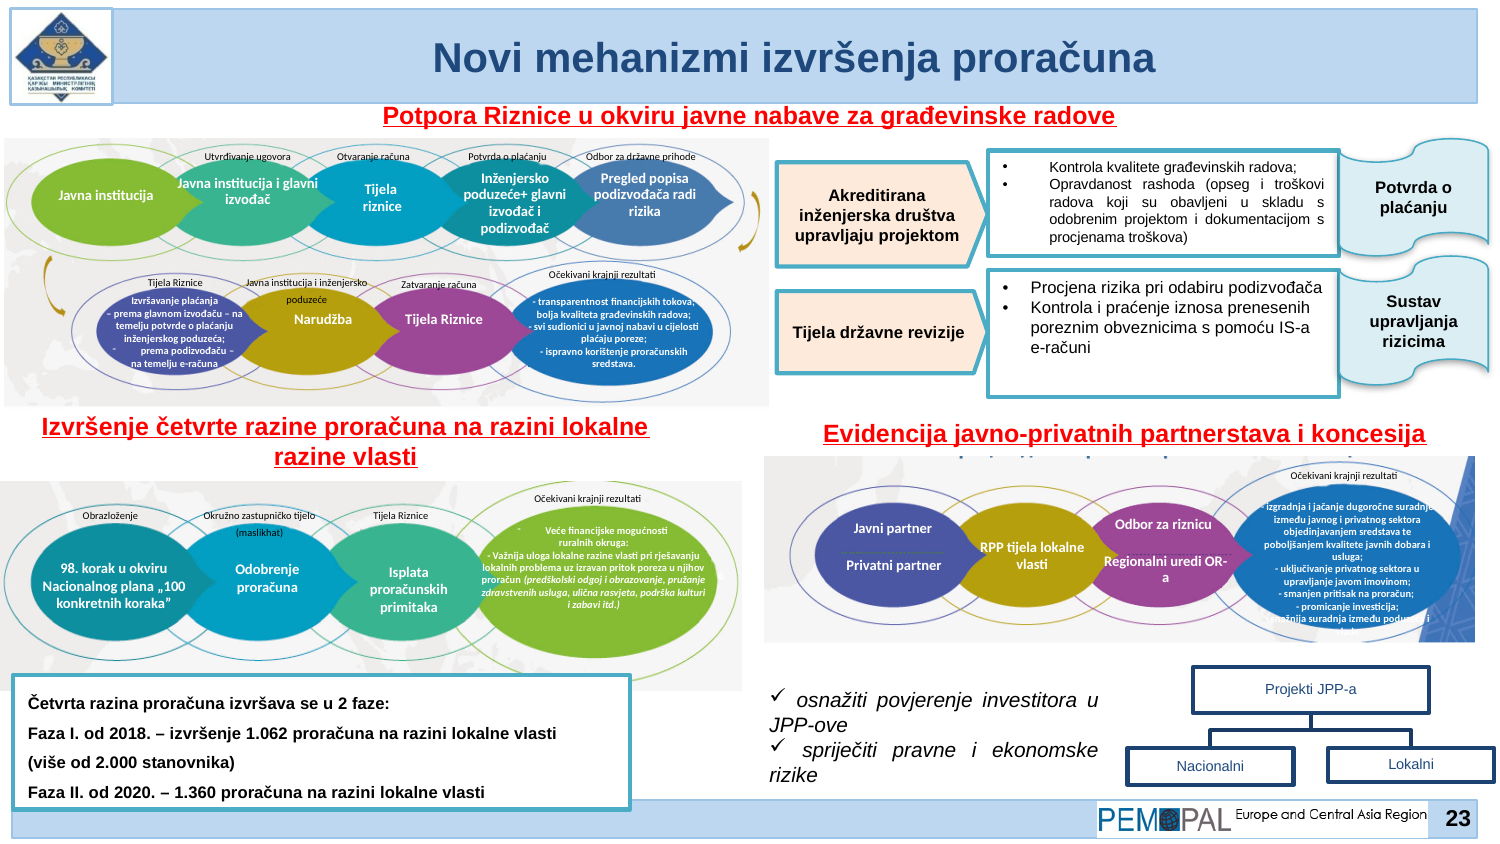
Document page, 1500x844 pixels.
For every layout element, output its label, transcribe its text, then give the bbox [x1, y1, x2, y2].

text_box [1127, 563, 1495, 844]
text_box Izvršenje četvrte razine proračuna na razini lokalne razine vlasti [0, 414, 692, 479]
text_box osnažiti povjerenje investitora u JPP-ove spriječiti pravne i ekonomske rizike [679, 679, 1114, 795]
picture [763, 456, 1475, 643]
picture [0, 480, 742, 691]
text_box Sustav upravljanja rizicima [1338, 255, 1490, 386]
picture [12, 9, 112, 104]
text_box Kontrola kvalitete građevinskih radova; Opravdanost rashoda (opseg i troškovi radova koji su obavljeni u skladu s odobrenim projektom i dokumentacijom s procjenama troškova) [986, 148, 1341, 258]
picture [4, 138, 769, 409]
text_box Potpora Riznice u okviru javne nabave za građevinske radove [246, 91, 1254, 137]
text_box Evidencija javno-privatnih partnerstava i koncesija [749, 410, 1500, 455]
text_box Novi mehanizmi izvršenja proračuna [114, 8, 1478, 103]
text_box Akreditirana inženjerska društva upravljaju projektom [774, 160, 986, 269]
text_box [12, 799, 1119, 839]
text_box Procjena rizika pri odabiru podizvođača Kontrola i praćenje iznosa prenesenih poreznim obveznicima s pomoću IS-a e-računi [986, 268, 1341, 399]
text_box Potvrda o plaćanju [1338, 137, 1490, 257]
picture [1096, 801, 1429, 838]
text_box Tijela državne revizije [774, 289, 990, 376]
text_box Četvrta razina proračuna izvršava se u 2 faze: Faza I. od 2018. – izvršenje 1.062 proračuna na razini lokalne vlasti (više od 2.000 stanovnika) Faza II. od 2020. – 1.360 proračuna na razini lokalne vlasti [11, 700, 632, 812]
